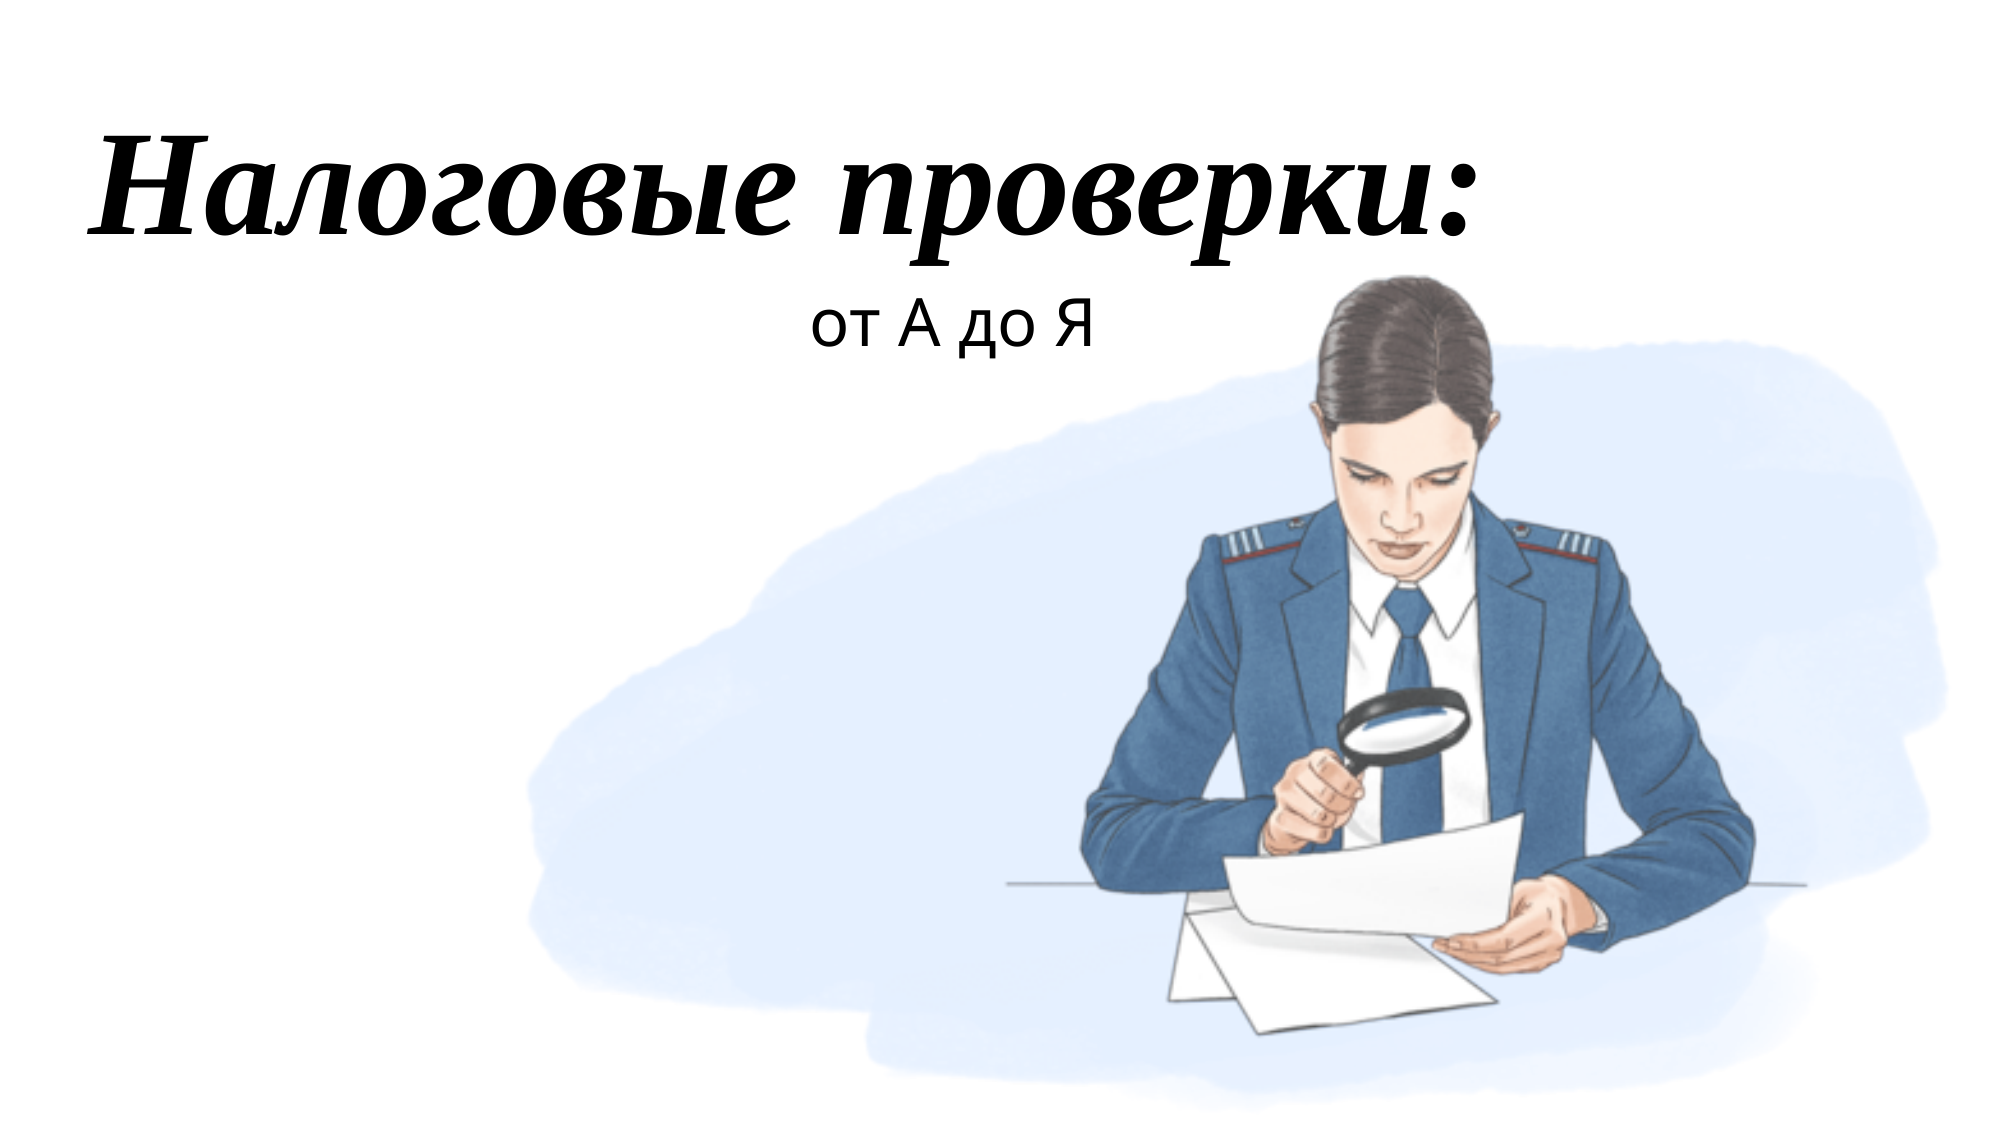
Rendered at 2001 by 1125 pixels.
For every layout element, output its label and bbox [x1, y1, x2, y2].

text_box [40, 99, 2000, 1125]
